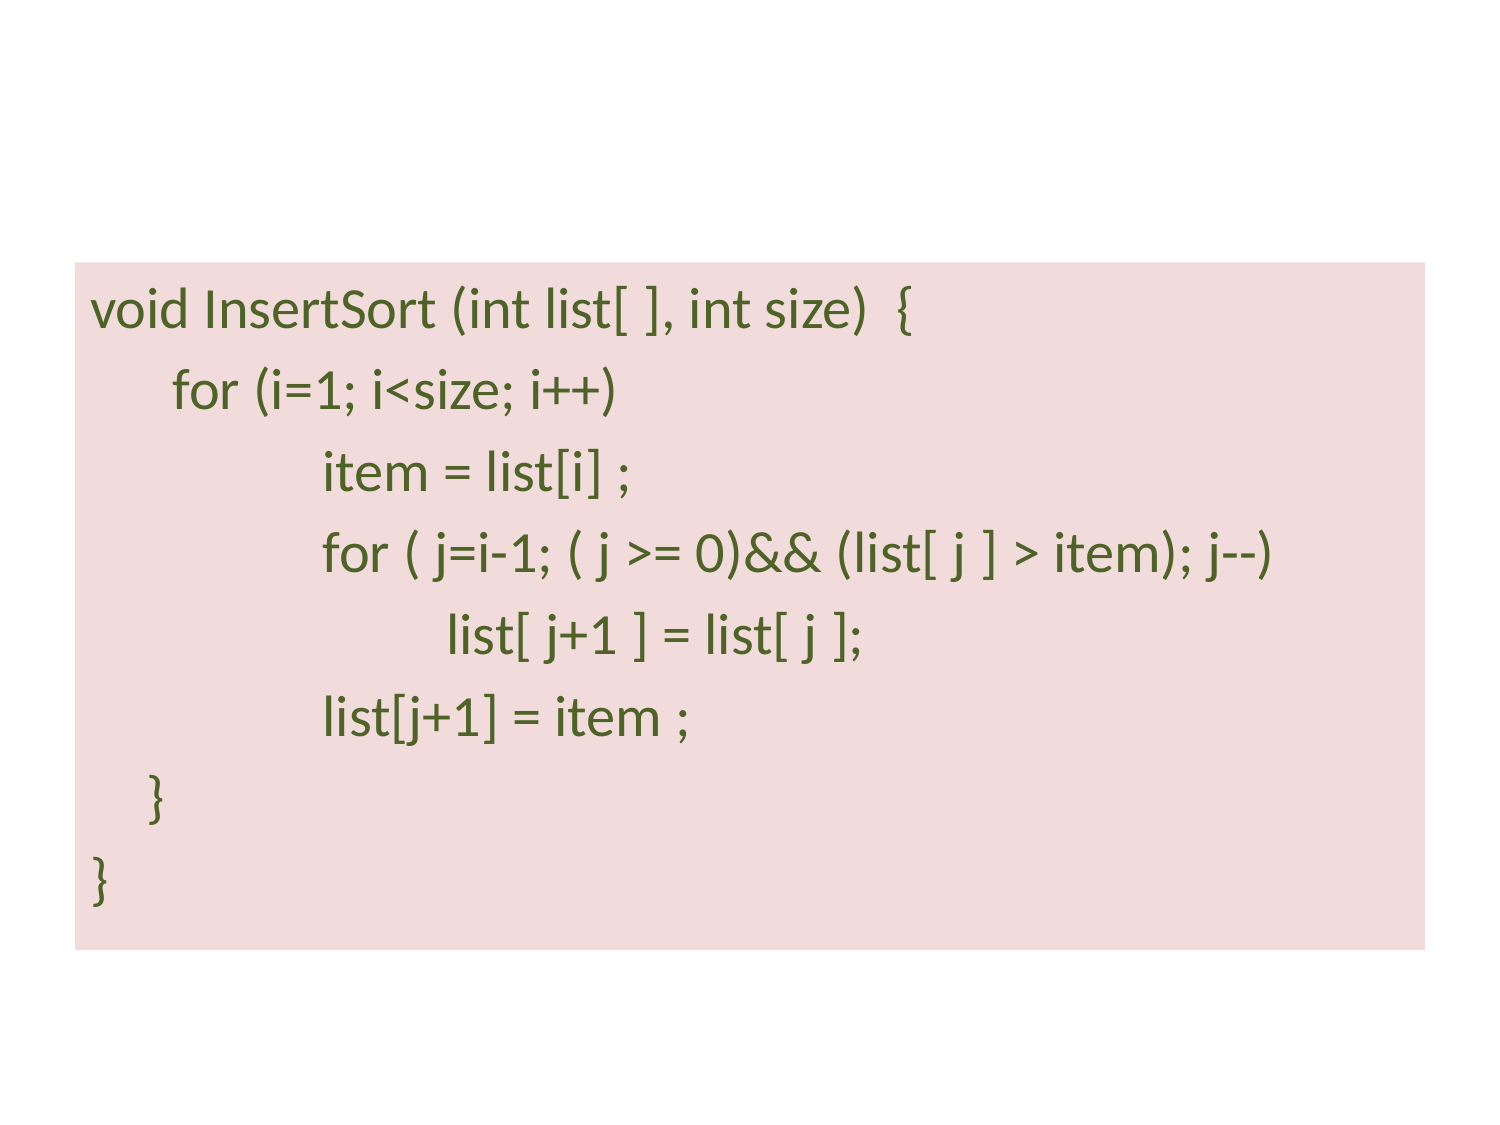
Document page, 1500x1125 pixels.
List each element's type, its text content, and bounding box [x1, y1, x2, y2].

list void InsertSort (int list[ ], int size) { for (i=1; i<size; i++) item = list[i] ; for ( j=i-1; ( j >= 0)&& (list[ j ] > item); j--) list[ j+1 ] = list[ j ]; list[j+1] = item ; } } [75, 262, 1425, 950]
